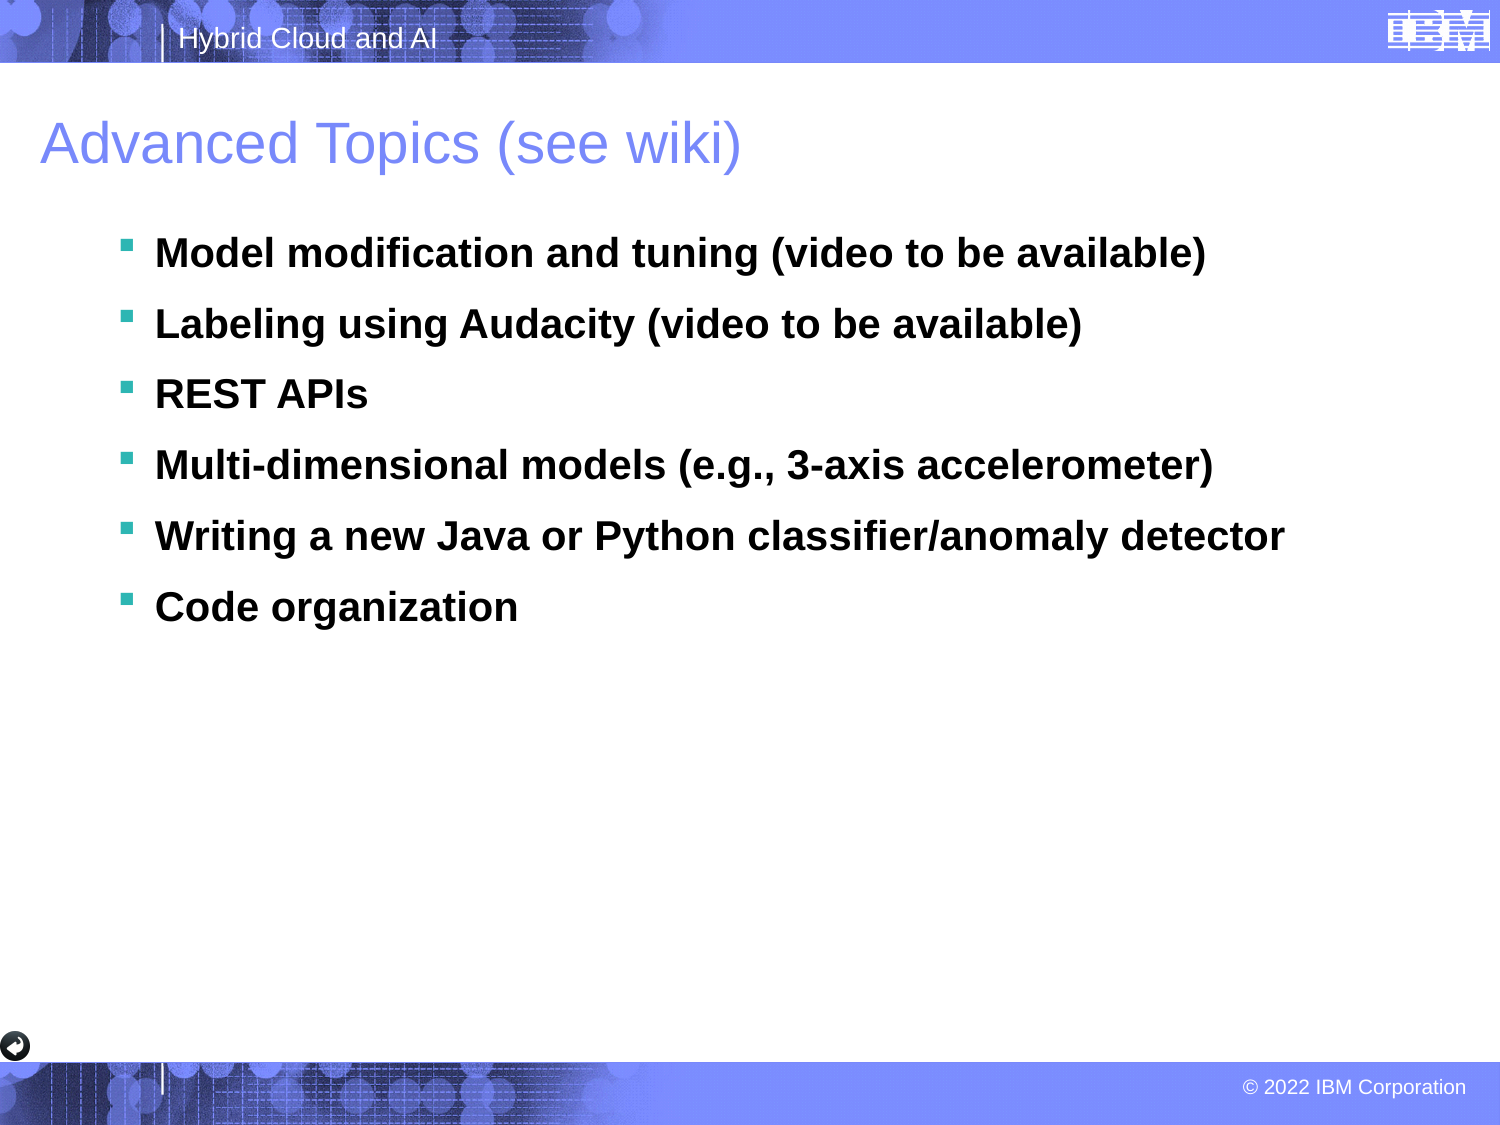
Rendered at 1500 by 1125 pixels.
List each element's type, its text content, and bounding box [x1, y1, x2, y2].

list Model modification and tuning (video to be available) Labeling using Audacity (video to be available) REST APIs Multi-dimensional models (e.g., 3-axis accelerometer) Writing a new Java or Python classifier/anomaly detector Code organization [102, 217, 1482, 1007]
picture [0, 1031, 30, 1061]
title Advanced Topics (see wiki) [25, 102, 1378, 184]
